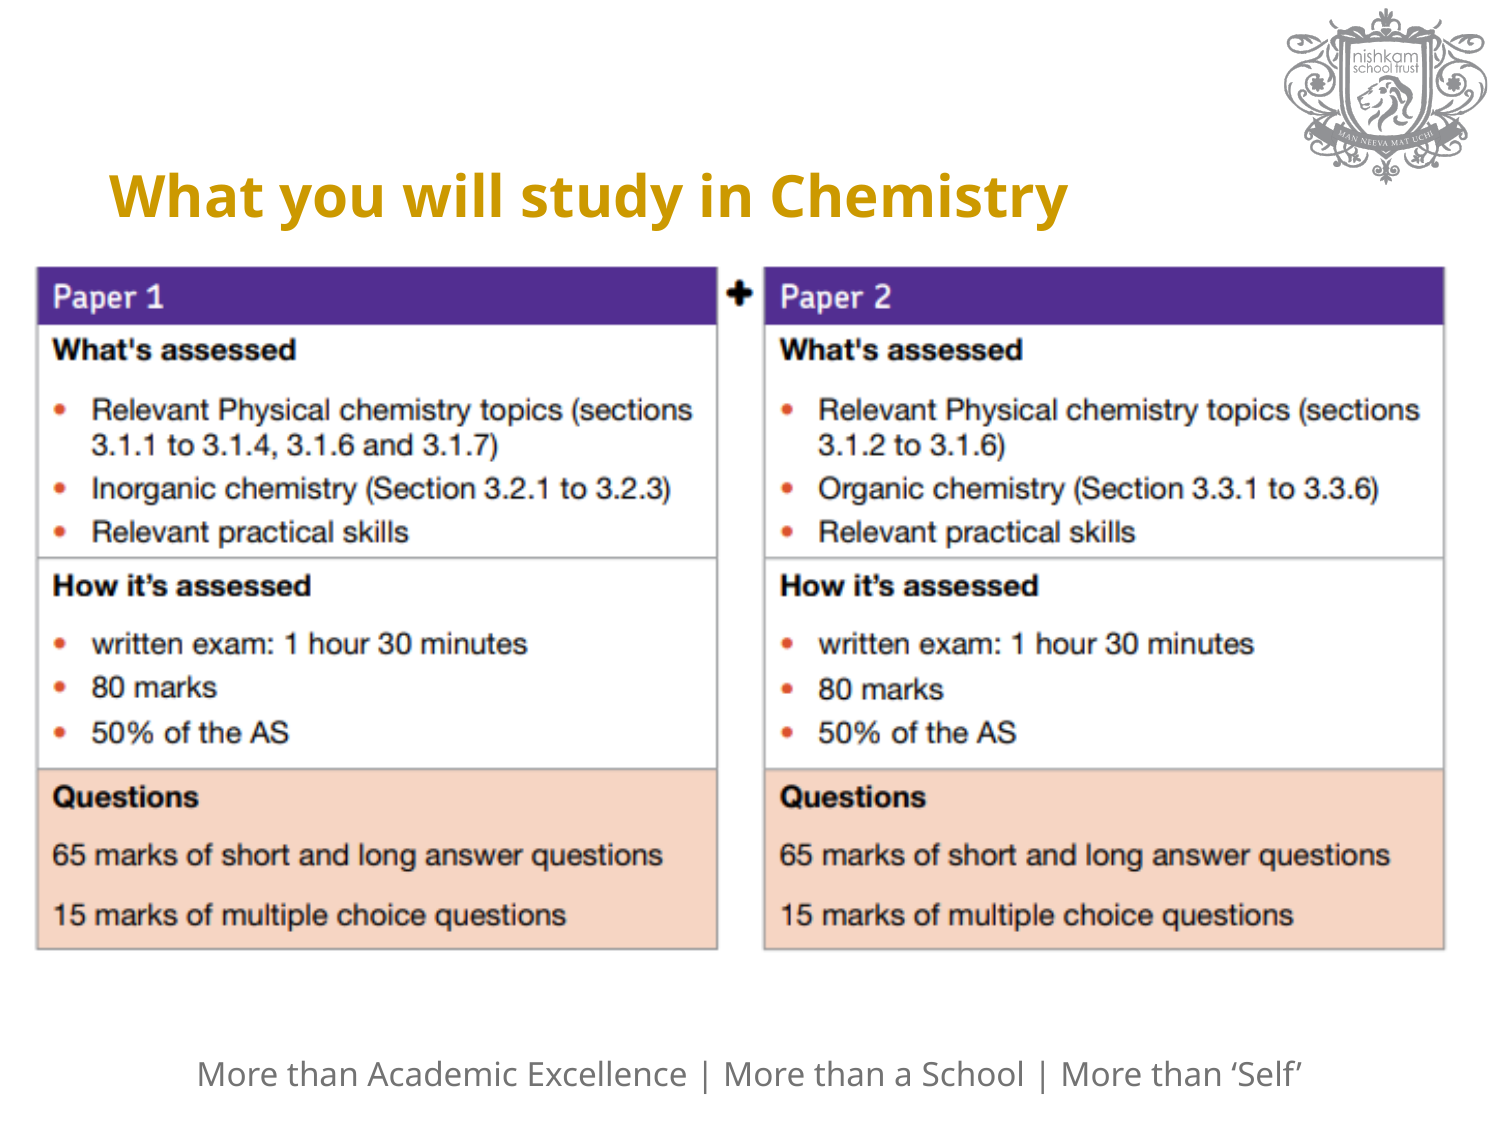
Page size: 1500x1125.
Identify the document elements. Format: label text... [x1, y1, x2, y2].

picture [1281, 4, 1490, 187]
title What you will study in Chemistry [94, 153, 1397, 236]
text_box More than Academic Excellence | More than a School | More than ‘Self’ [0, 1045, 1500, 1101]
picture [23, 260, 1477, 997]
